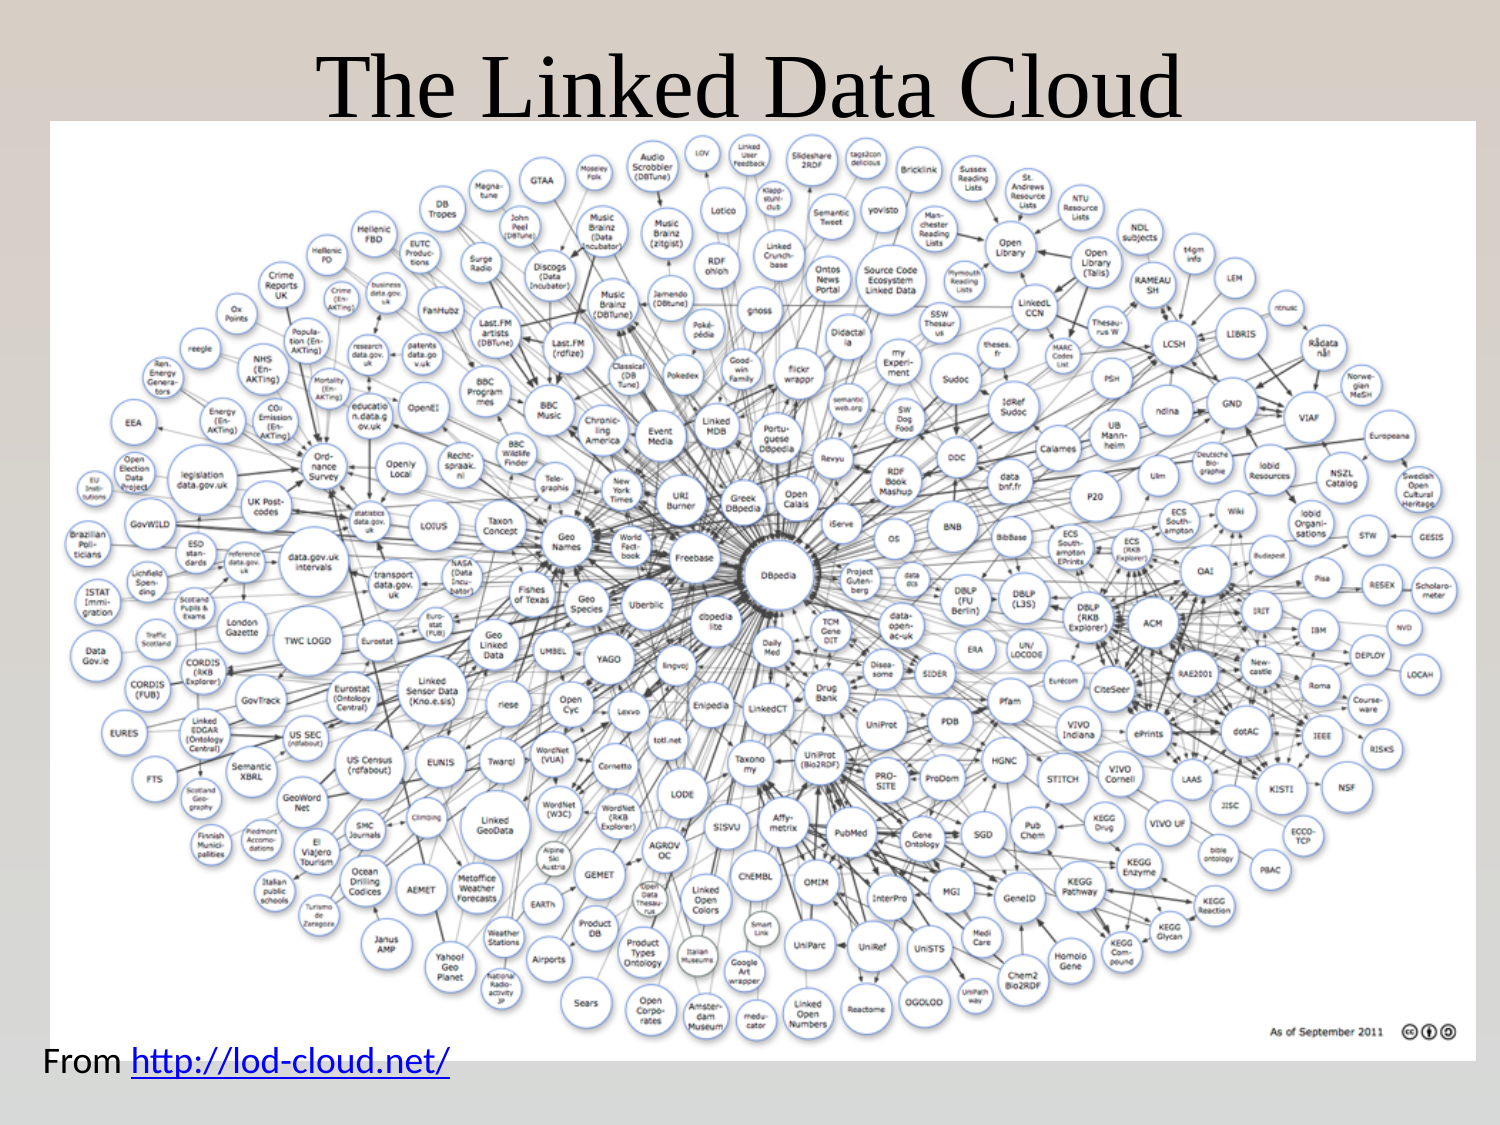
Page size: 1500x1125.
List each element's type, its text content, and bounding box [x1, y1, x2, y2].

title The Linked Data Cloud [75, 0, 1425, 120]
text_box From http://lod-cloud.net/ [28, 1029, 474, 1089]
picture [49, 121, 1477, 1062]
